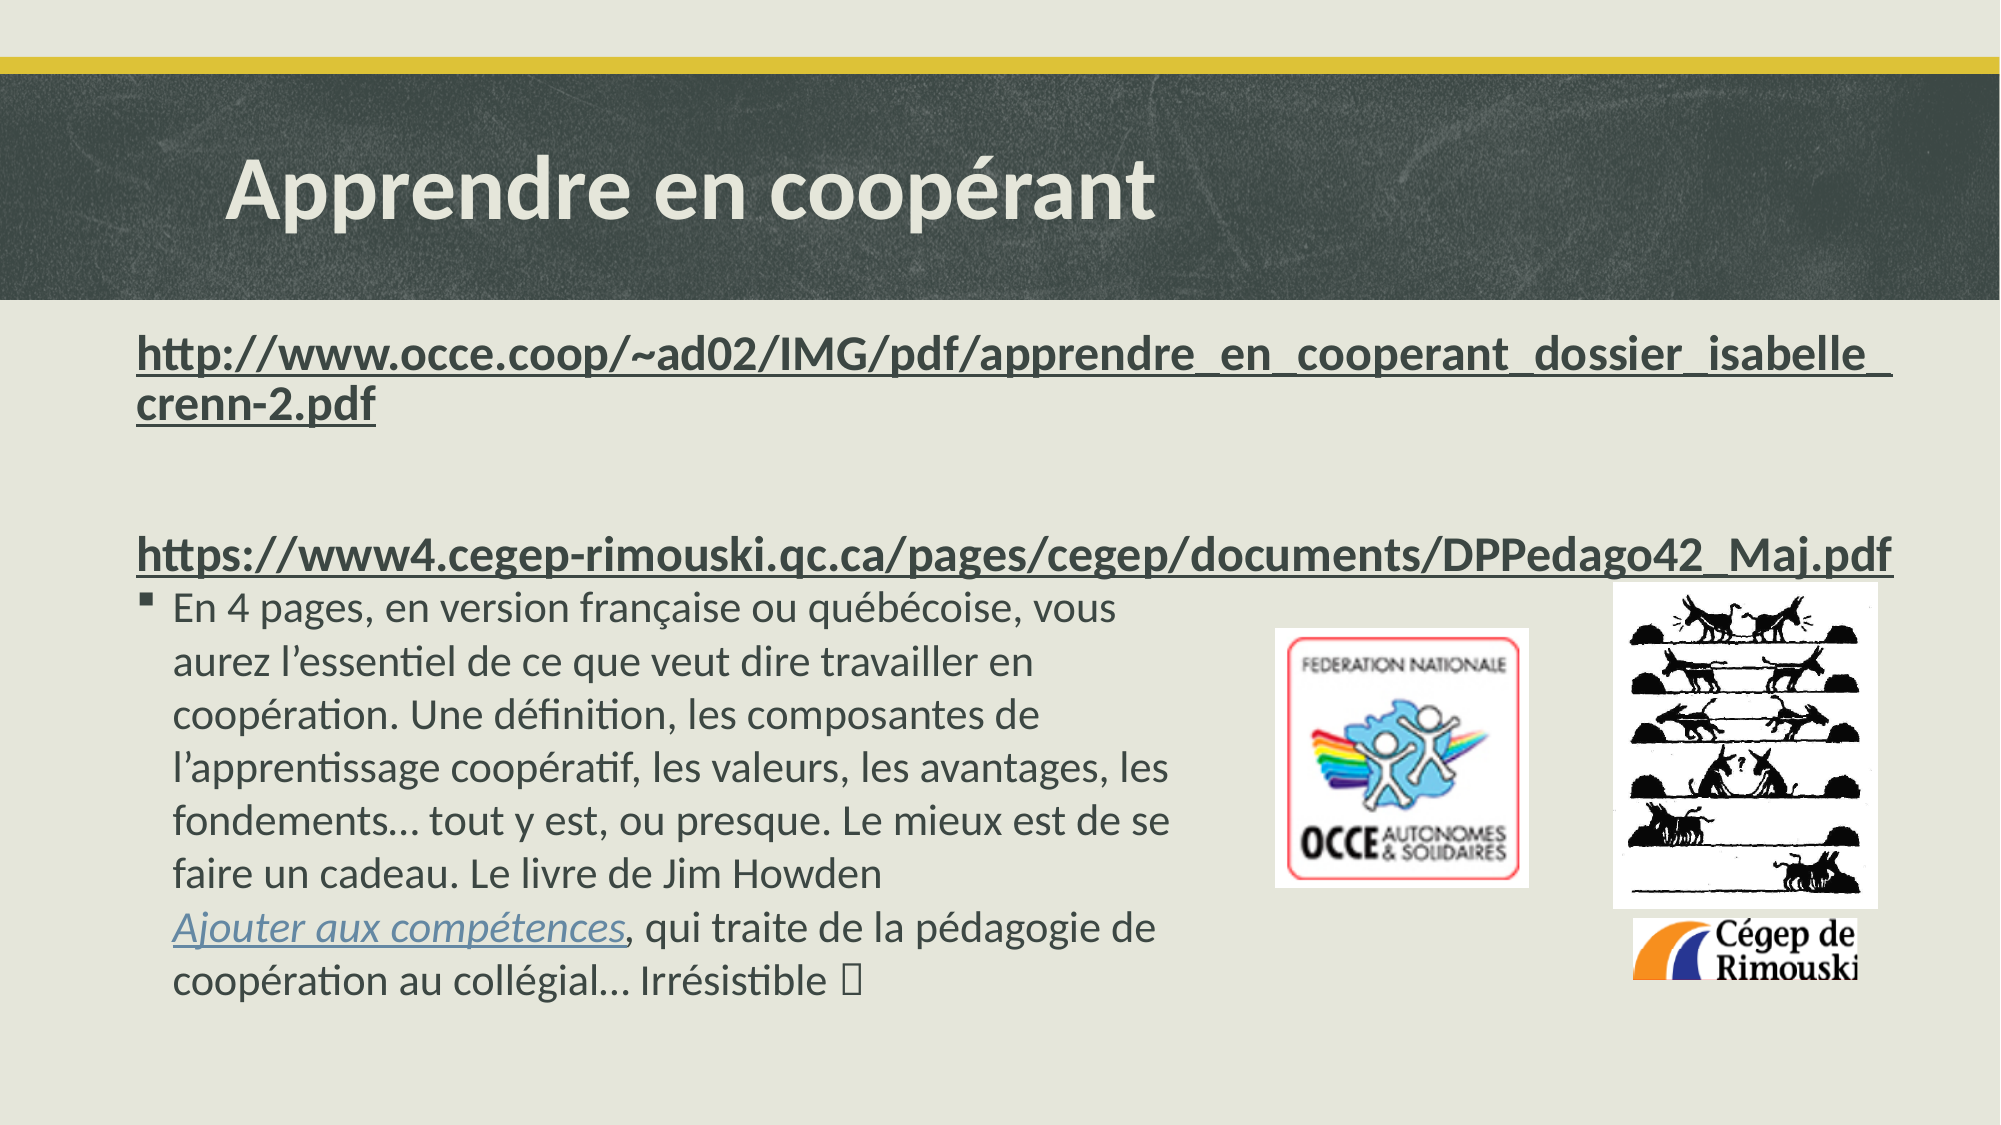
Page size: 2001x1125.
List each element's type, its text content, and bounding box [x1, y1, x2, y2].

list En 4 pages, en version française ou québécoise, vous aurez l’essentiel de ce que veut dire travailler en coopération. Une définition, les composantes de l’apprentissage coopératif, les valeurs, les avantages, les fondements… tout y est, ou presque. Le mieux est de se faire un cadeau. Le livre de Jim Howden Ajouter aux compétences, qui traite de la pédagogie de coopération au collégial… Irrésistible  [121, 571, 1205, 1016]
picture [1633, 918, 1858, 980]
list http://www.occe.coop/~ad02/IMG/pdf/apprendre_en_cooperant_dossier_isabelle_crenn-2.pdf https://www4.cegep-rimouski.qc.ca/pages/cegep/documents/DPPedago42_Maj.pdf [121, 265, 1927, 540]
picture [1613, 582, 1878, 909]
picture [0, 74, 2000, 300]
picture [1275, 628, 1529, 888]
title Apprendre en coopérant [210, 76, 1790, 265]
